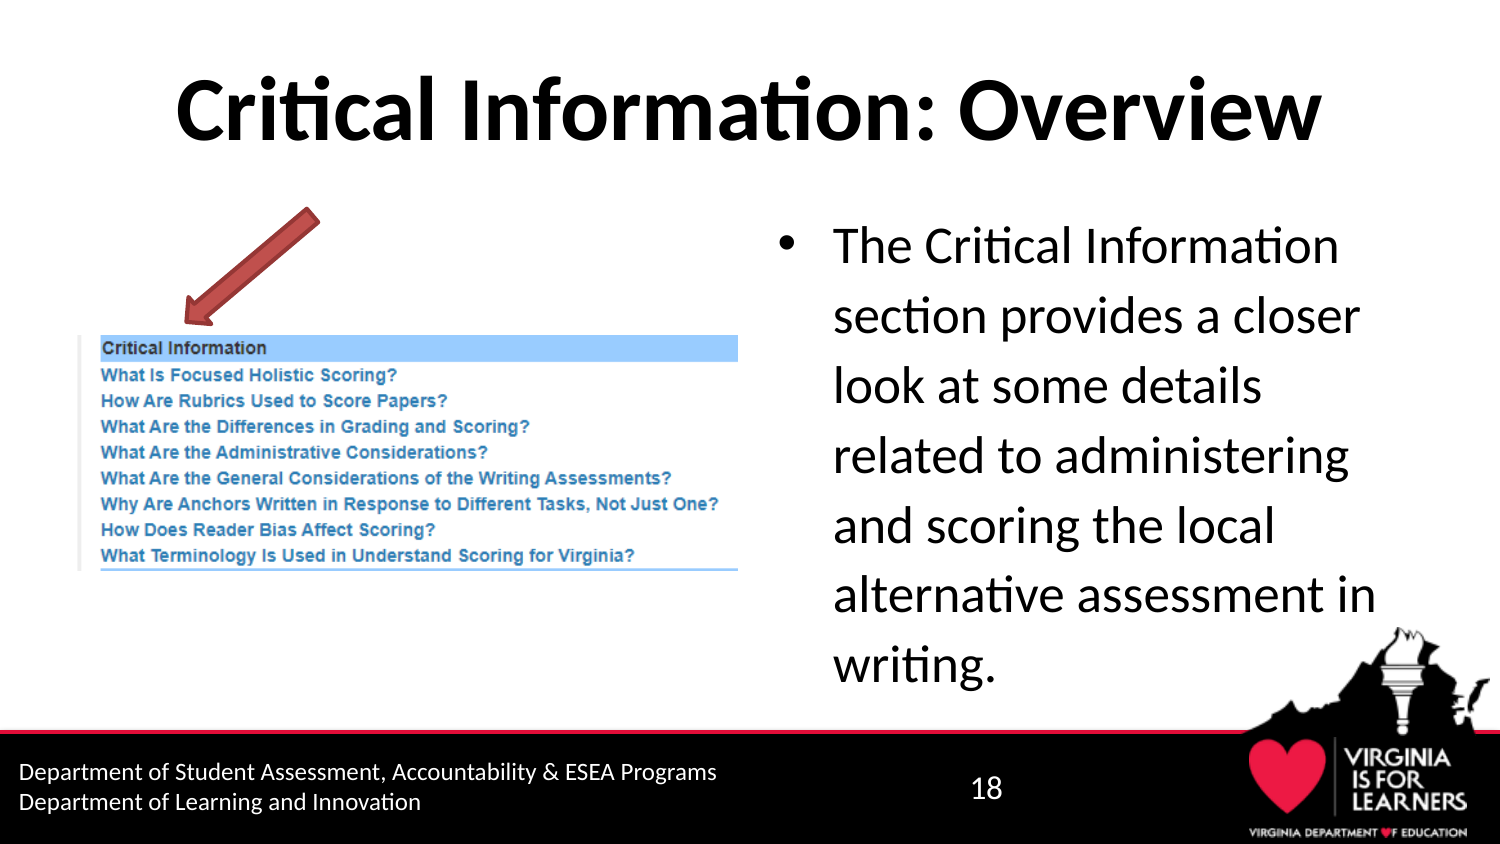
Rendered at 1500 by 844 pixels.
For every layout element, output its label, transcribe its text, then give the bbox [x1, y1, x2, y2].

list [74, 335, 738, 571]
picture [1240, 627, 1490, 736]
list The Critical Information section provides a closer look at some details related to administering and scoring the local alternative assessment in writing. [762, 196, 1425, 710]
picture [1249, 737, 1467, 838]
text_box [184, 206, 321, 327]
title Critical Information: Overview [75, 33, 1425, 175]
